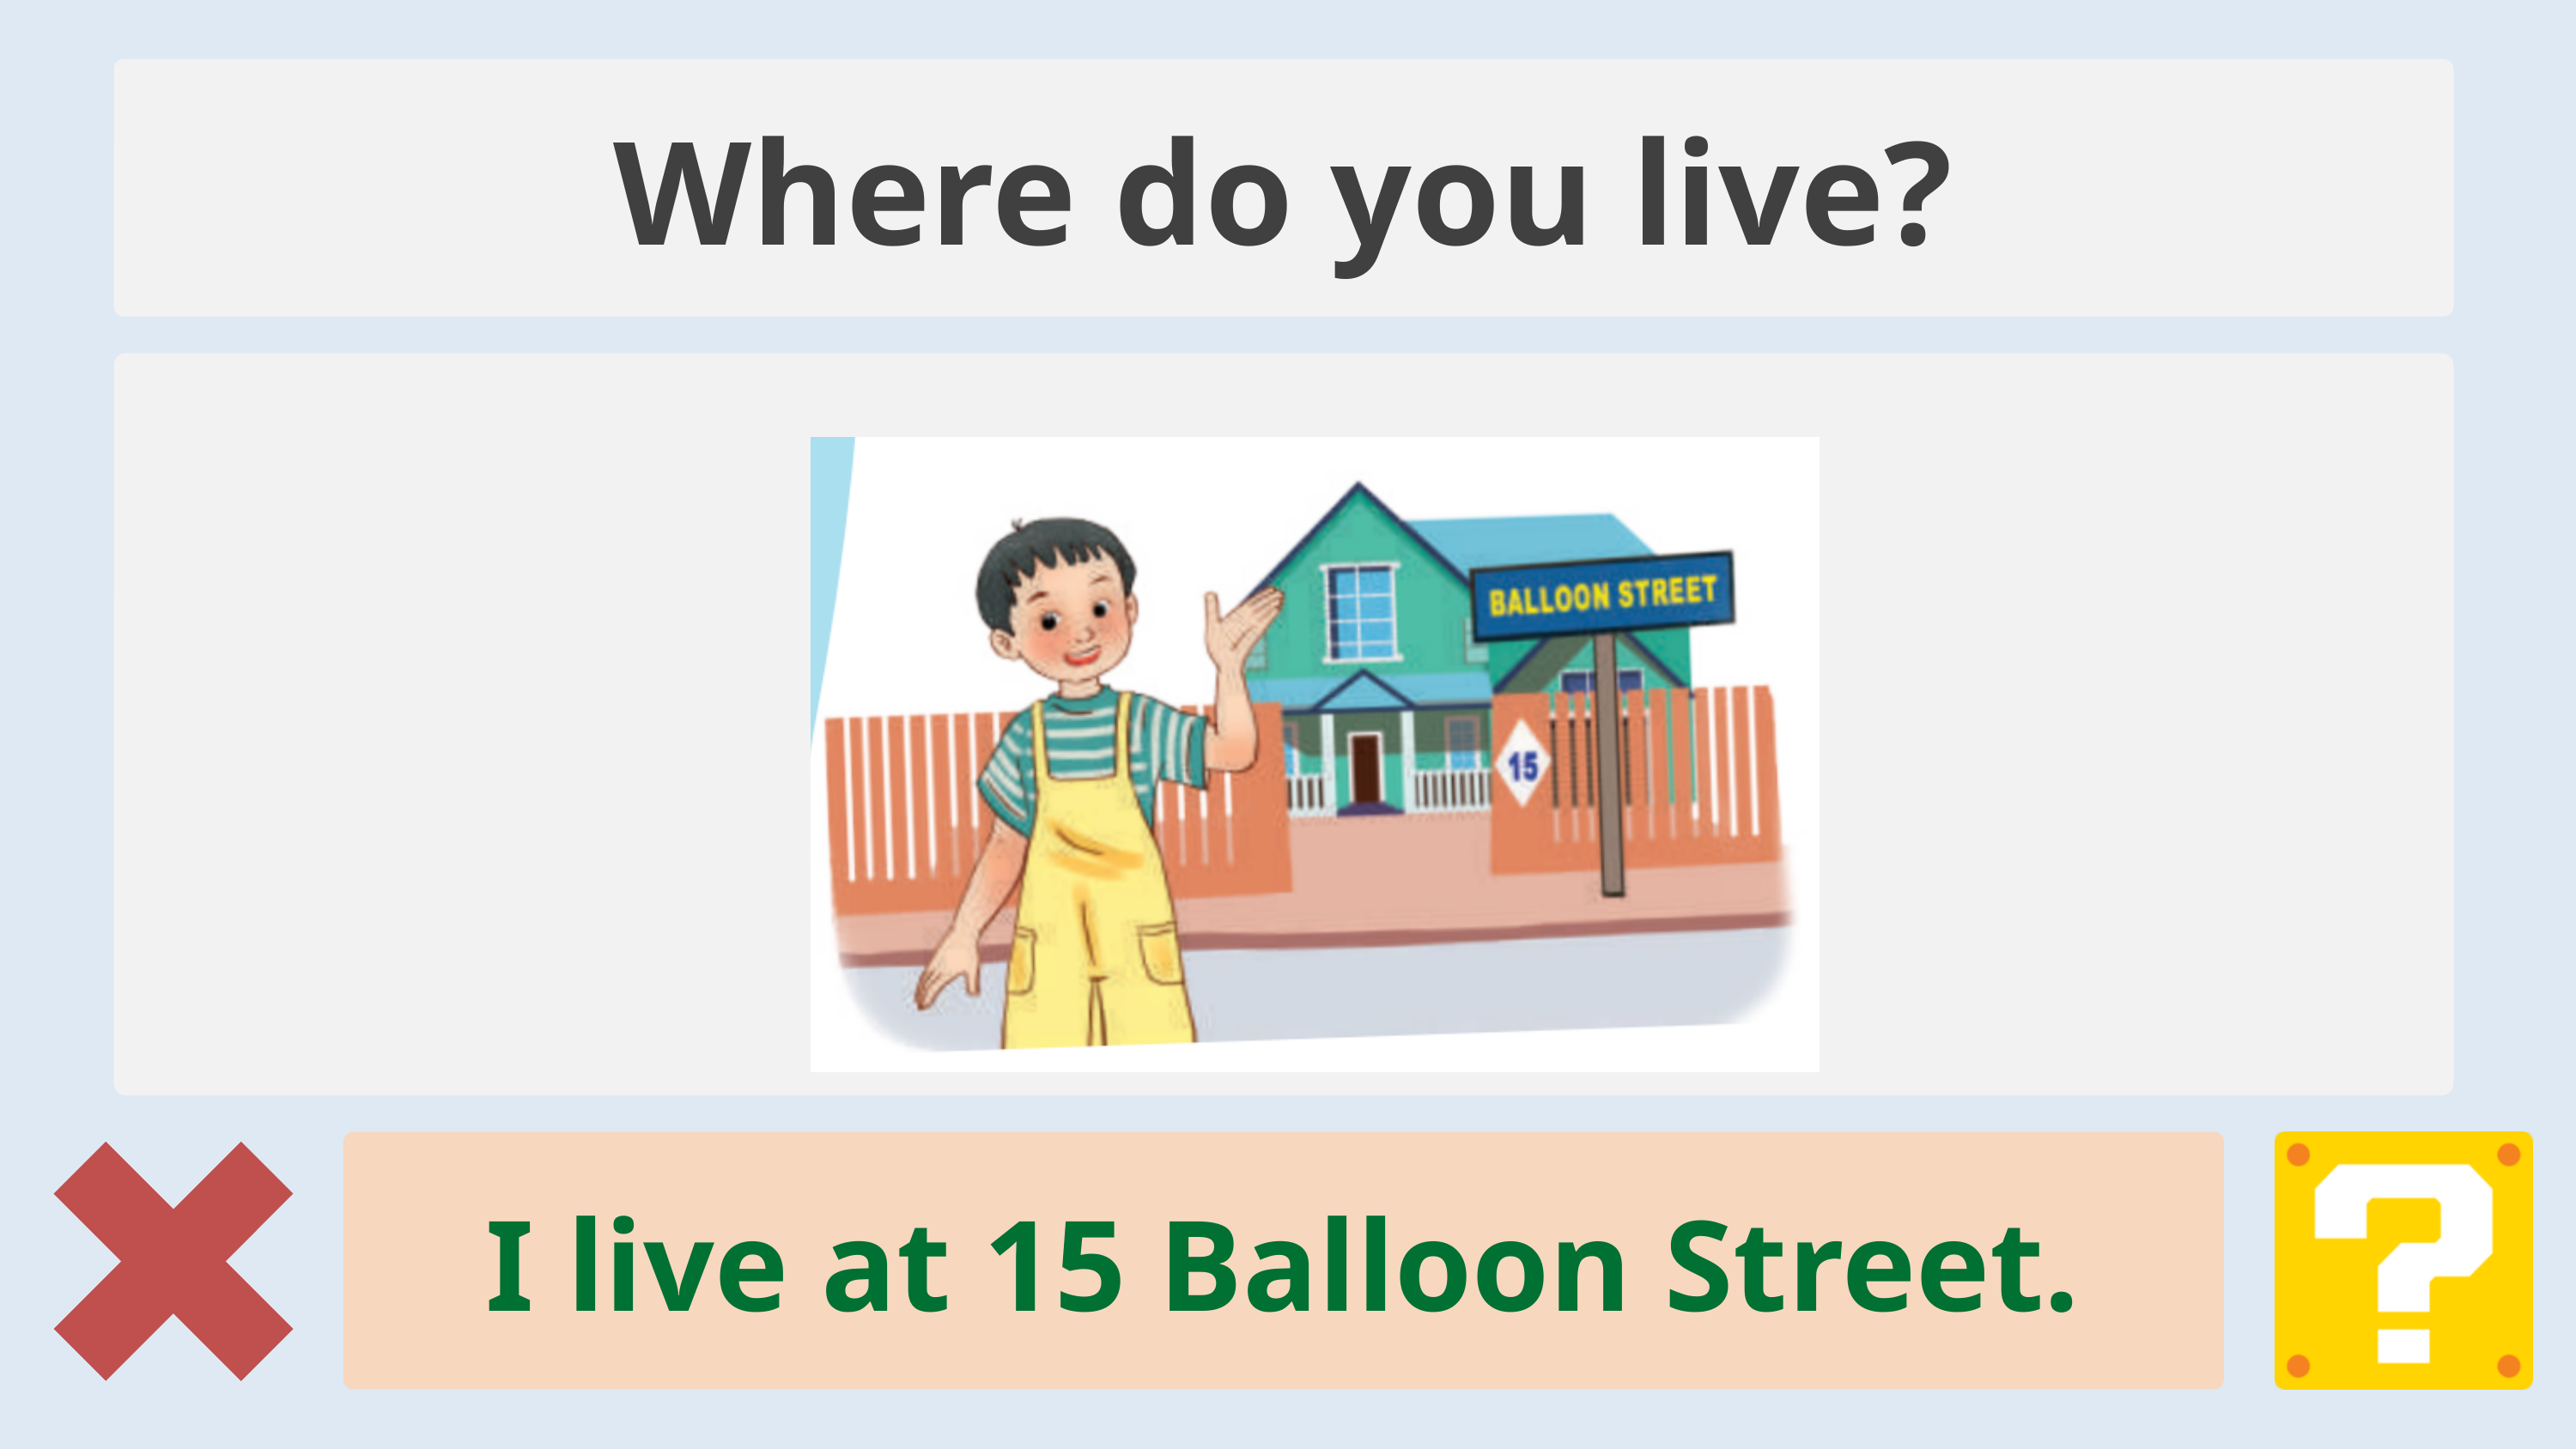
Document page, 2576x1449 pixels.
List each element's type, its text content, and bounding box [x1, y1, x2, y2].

text_box [52, 1139, 295, 1383]
text_box [112, 351, 2456, 1098]
picture [810, 436, 1820, 1073]
picture [2275, 1131, 2534, 1390]
text_box Where do you live? [112, 57, 2456, 318]
text_box I live at 15 Balloon Street. [341, 1130, 2227, 1391]
